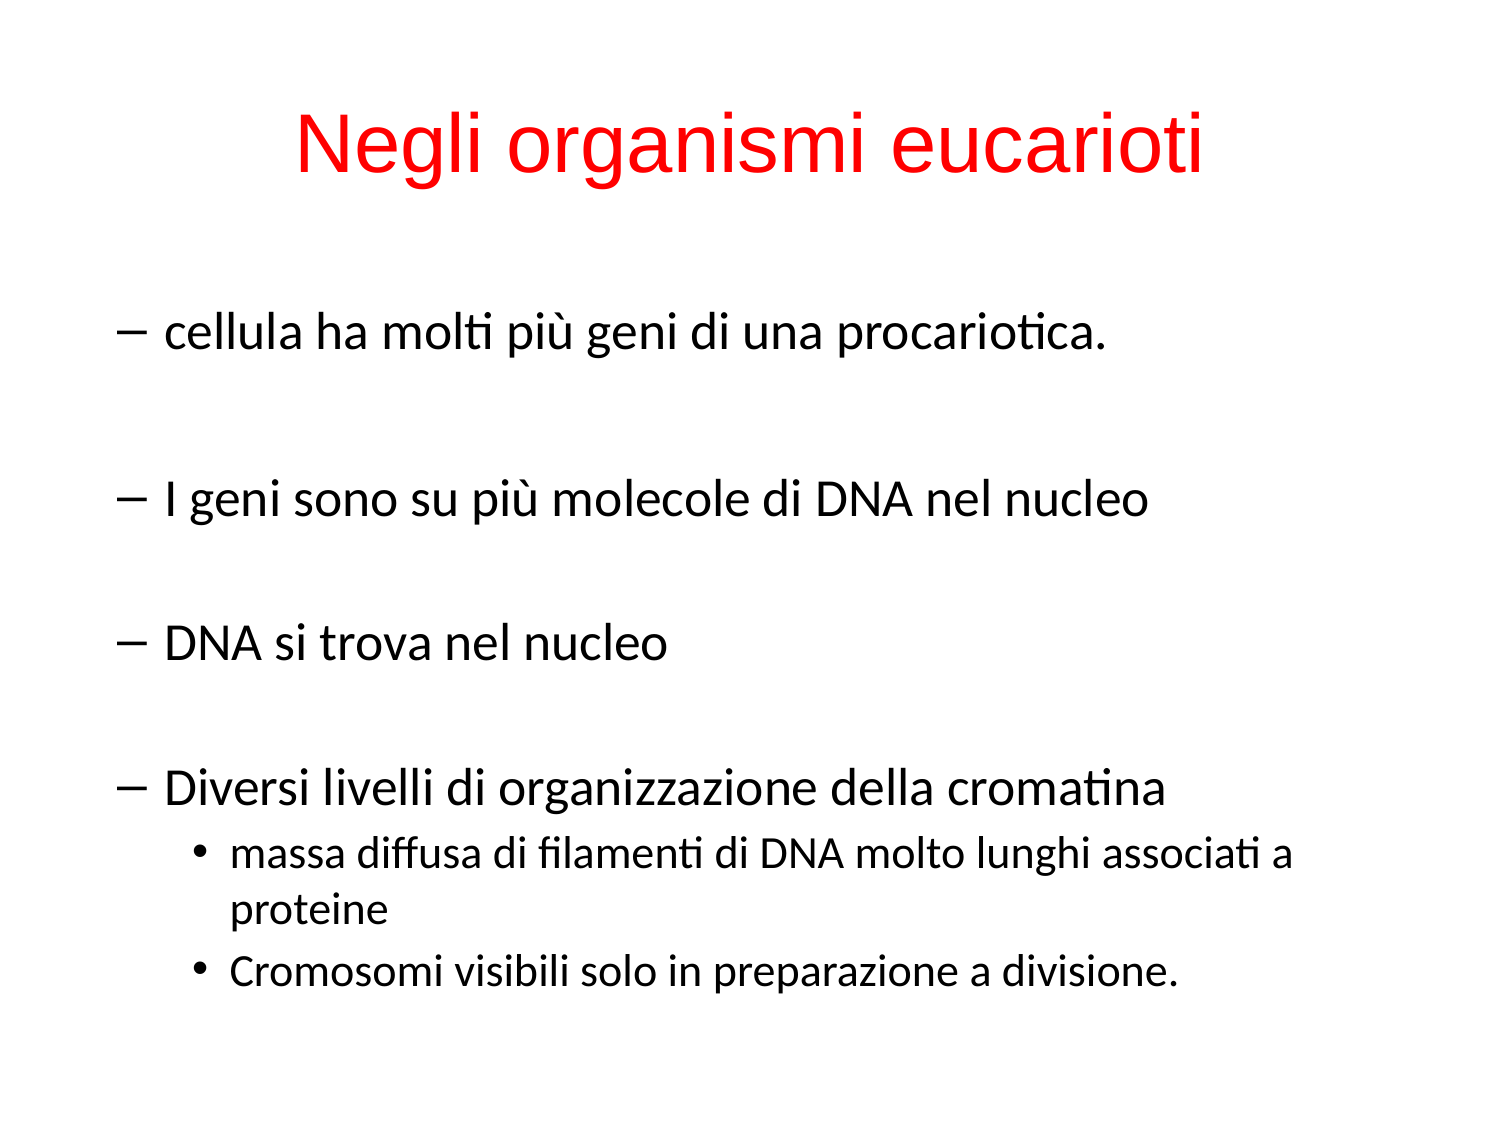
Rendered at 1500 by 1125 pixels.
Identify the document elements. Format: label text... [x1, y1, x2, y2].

list cellula ha molti più geni di una procariotica. I geni sono su più molecole di DNA nel nucleo DNA si trova nel nucleo Diversi livelli di organizzazione della cromatina massa diffusa di filamenti di DNA molto lunghi associati a proteine Cromosomi visibili solo in preparazione a divisione. [75, 233, 1425, 1005]
title Negli organismi eucarioti [75, 45, 1425, 233]
